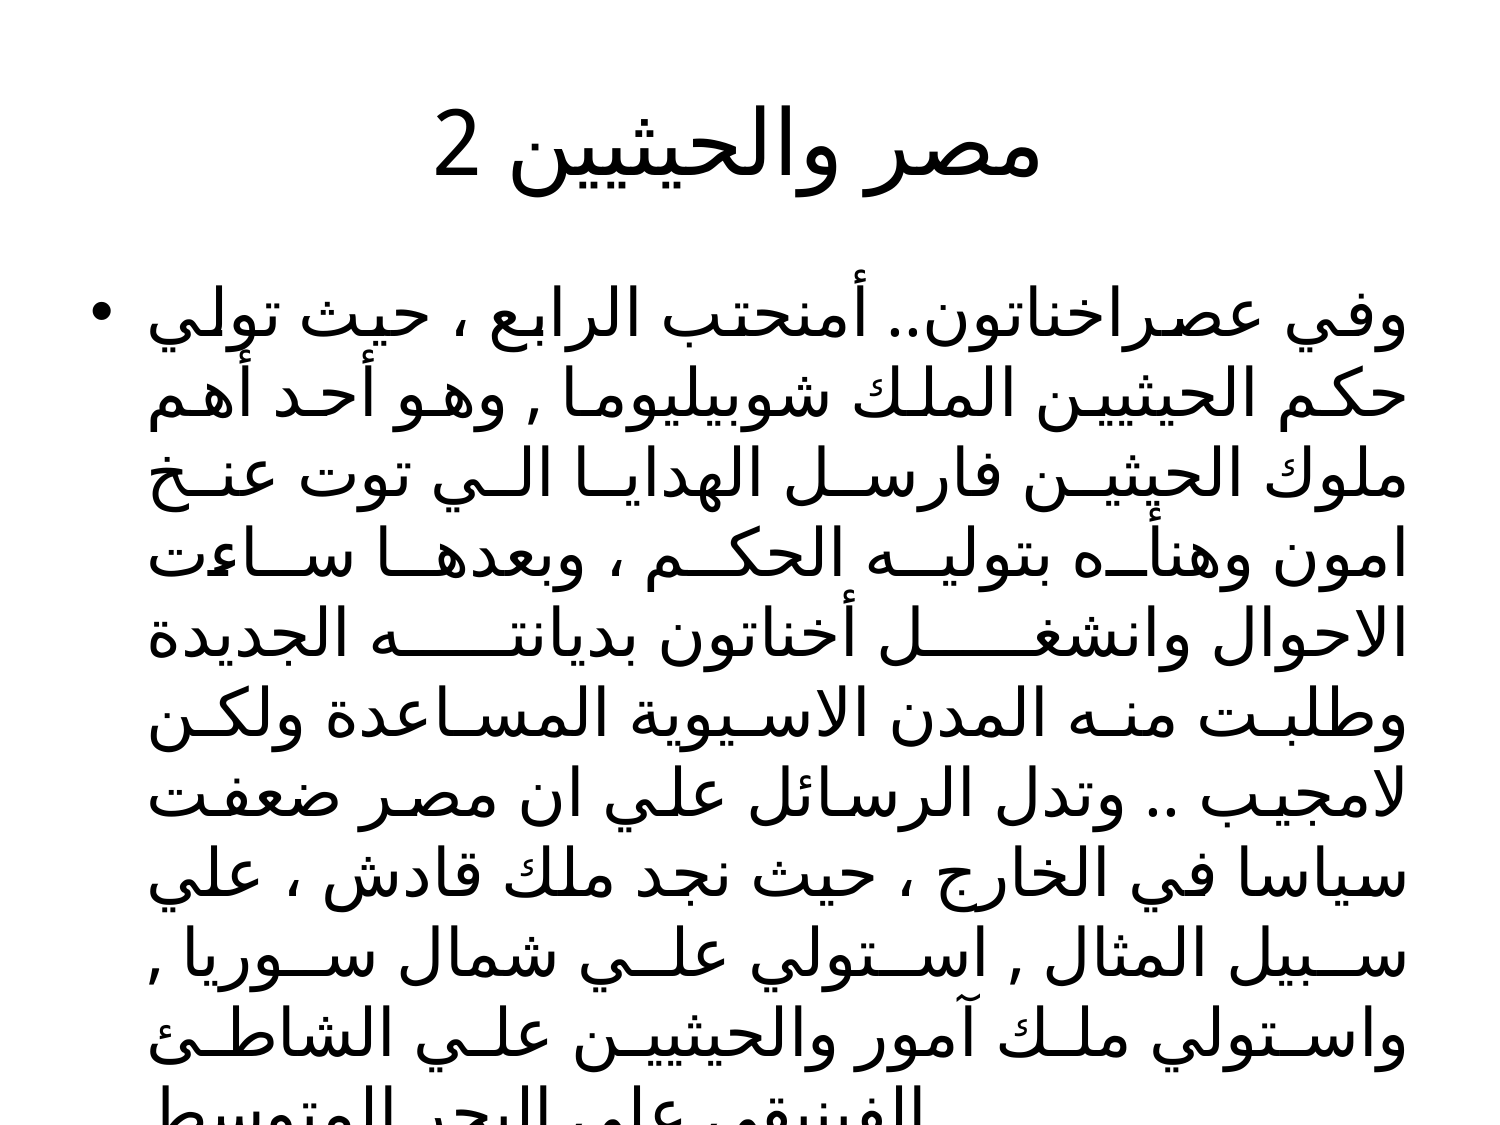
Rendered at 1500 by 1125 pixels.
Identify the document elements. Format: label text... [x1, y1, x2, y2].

list وفي عصراخناتون.. أمنحتب الرابع ، حيث تولي حكم الحيثيين الملك شوبيليوما , وهو أحد أهم ملوك الحيثين فارسل الهدايا الي توت عنخ امون وهنأه بتوليه الحكم ، وبعدها ساءت الاحوال وانشغل أخناتون بديانته الجديدة وطلبت منه المدن الاسيوية المساعدة ولكن لامجيب .. وتدل الرسائل علي ان مصر ضعفت سياسا في الخارج ، حيث نجد ملك قادش ، علي سبيل المثال , استولي علي شمال سوريا , واستولي ملك آمور والحيثيين علي الشاطئ الفينيقي علي البحر المتوسط . [75, 262, 1425, 1005]
title مصر والحيثيين 2 [75, 45, 1425, 233]
